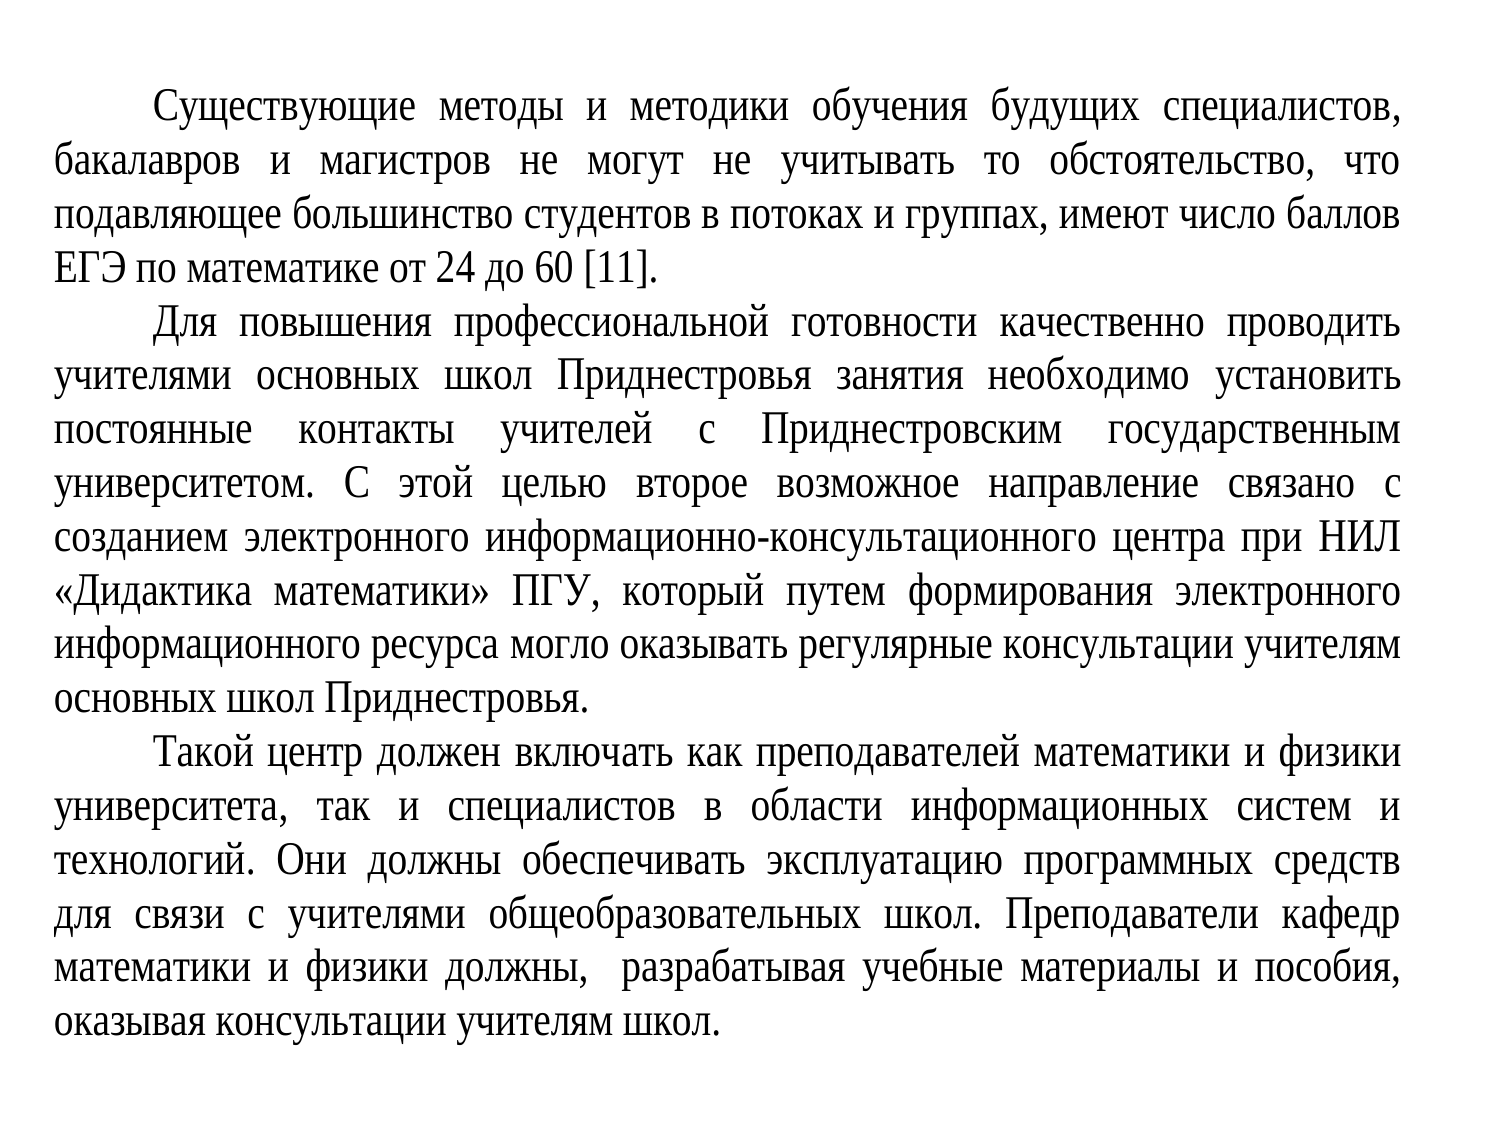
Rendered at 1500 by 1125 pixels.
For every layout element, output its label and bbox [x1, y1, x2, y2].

list [53, 77, 1410, 1047]
